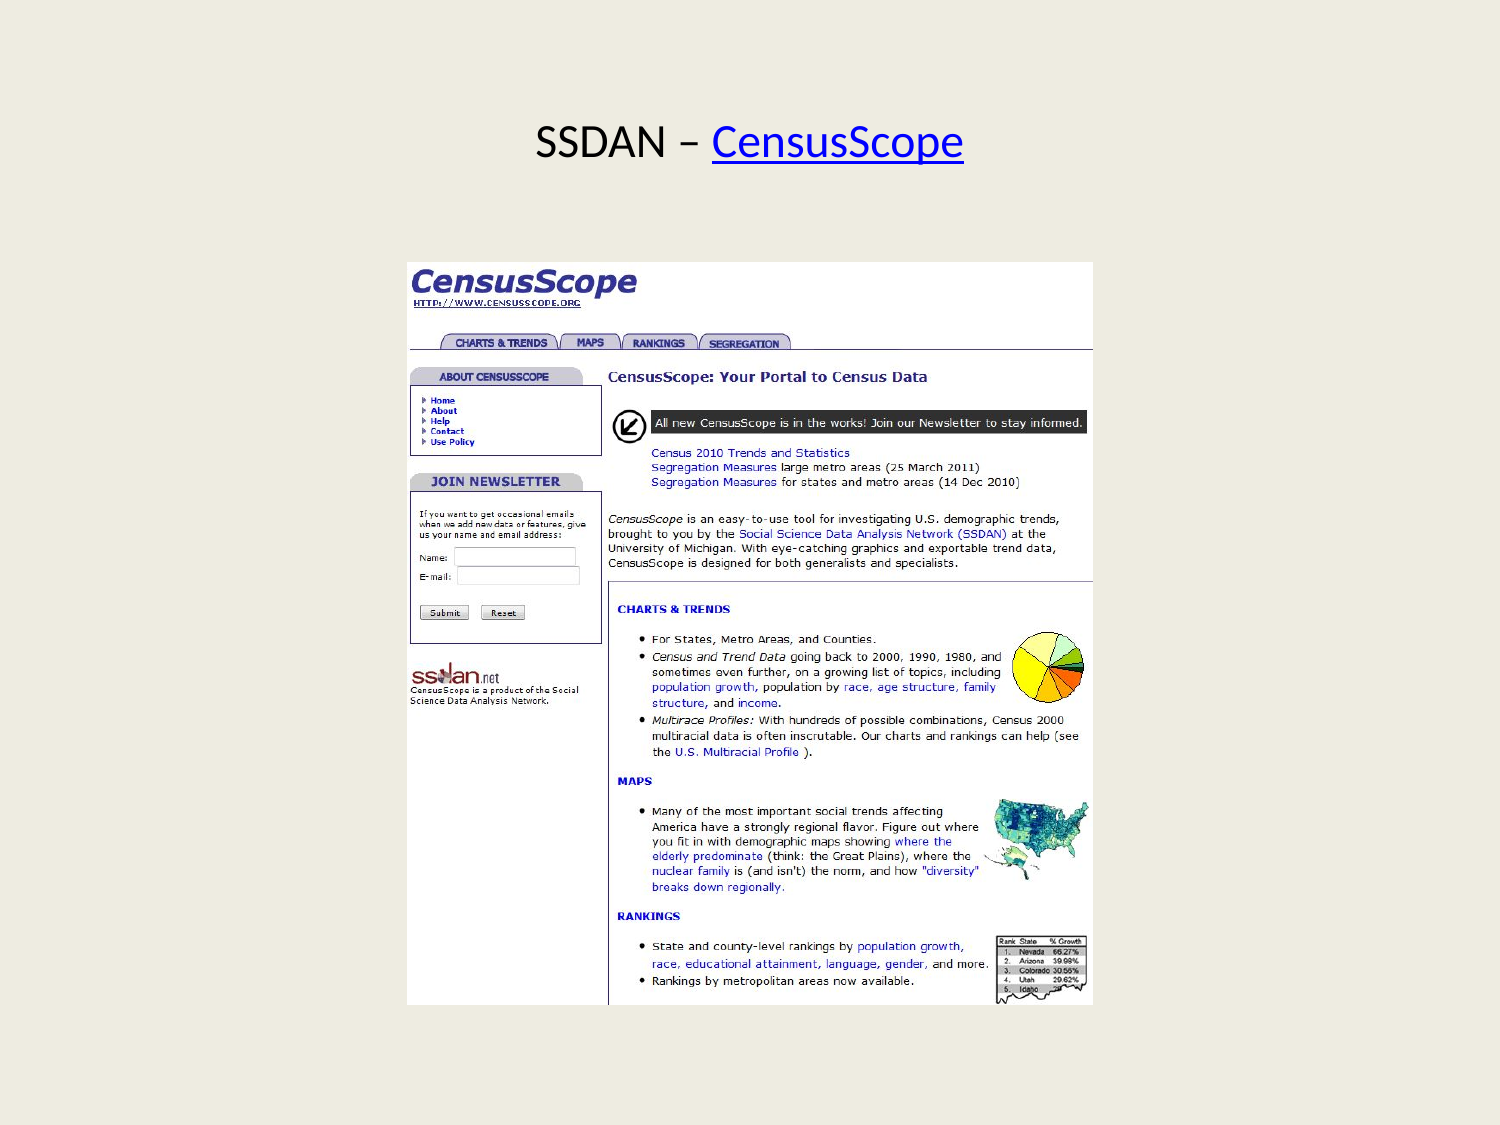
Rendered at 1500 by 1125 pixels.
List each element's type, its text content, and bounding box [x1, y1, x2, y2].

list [407, 262, 1093, 1006]
title SSDAN – CensusScope [75, 45, 1425, 233]
